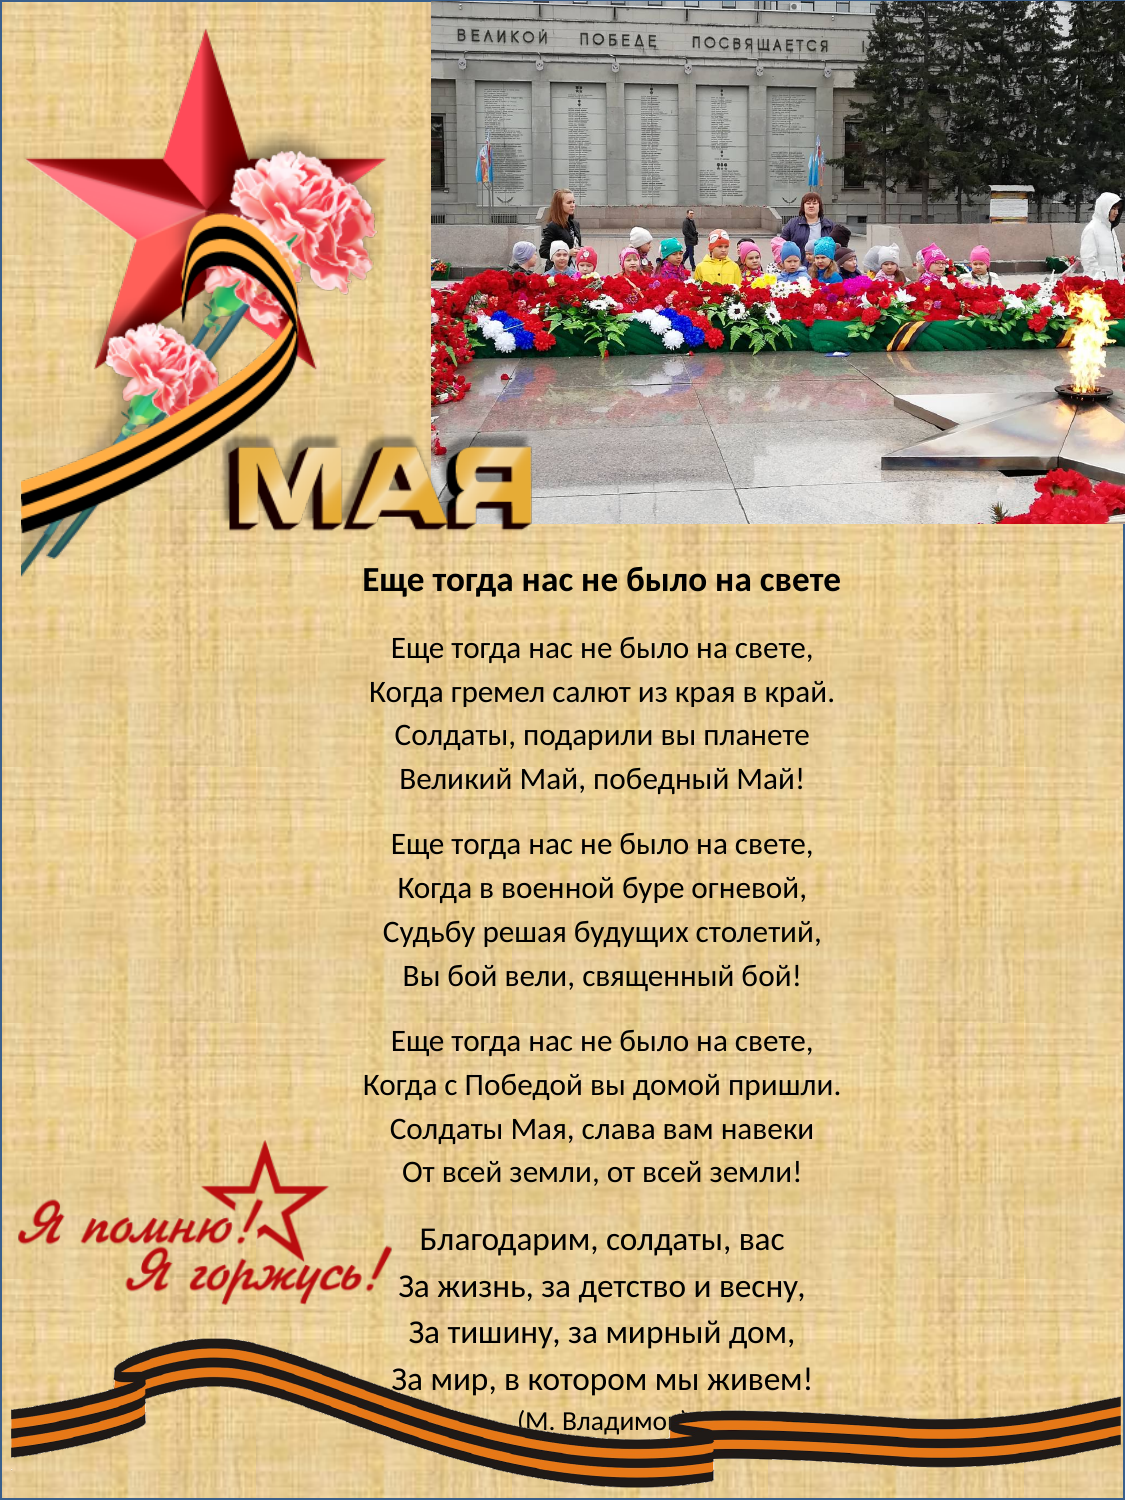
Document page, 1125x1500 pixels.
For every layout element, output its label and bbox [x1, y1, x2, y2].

picture [20, 1, 1125, 606]
picture [0, 1068, 1125, 1500]
text_box [0, 0, 1125, 1328]
